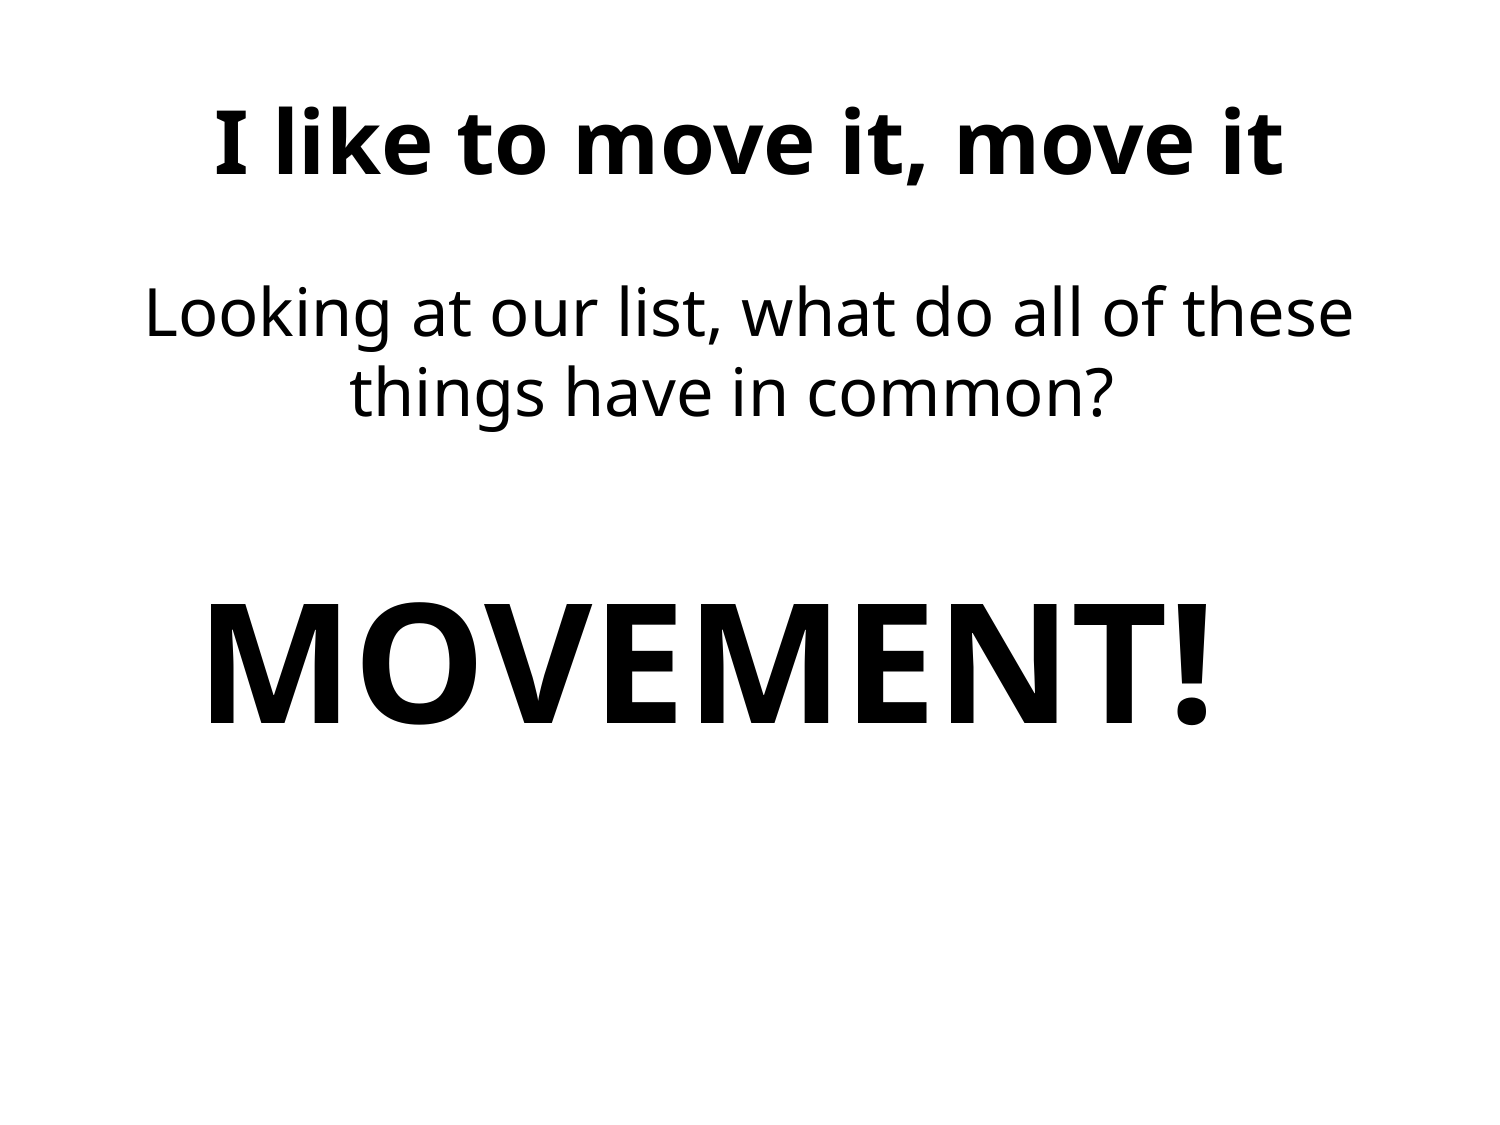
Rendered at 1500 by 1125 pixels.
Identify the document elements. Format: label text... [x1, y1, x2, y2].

list Looking at our list, what do all of these things have in common? MOVEMENT! [75, 262, 1425, 1005]
title I like to move it, move it [75, 45, 1425, 233]
